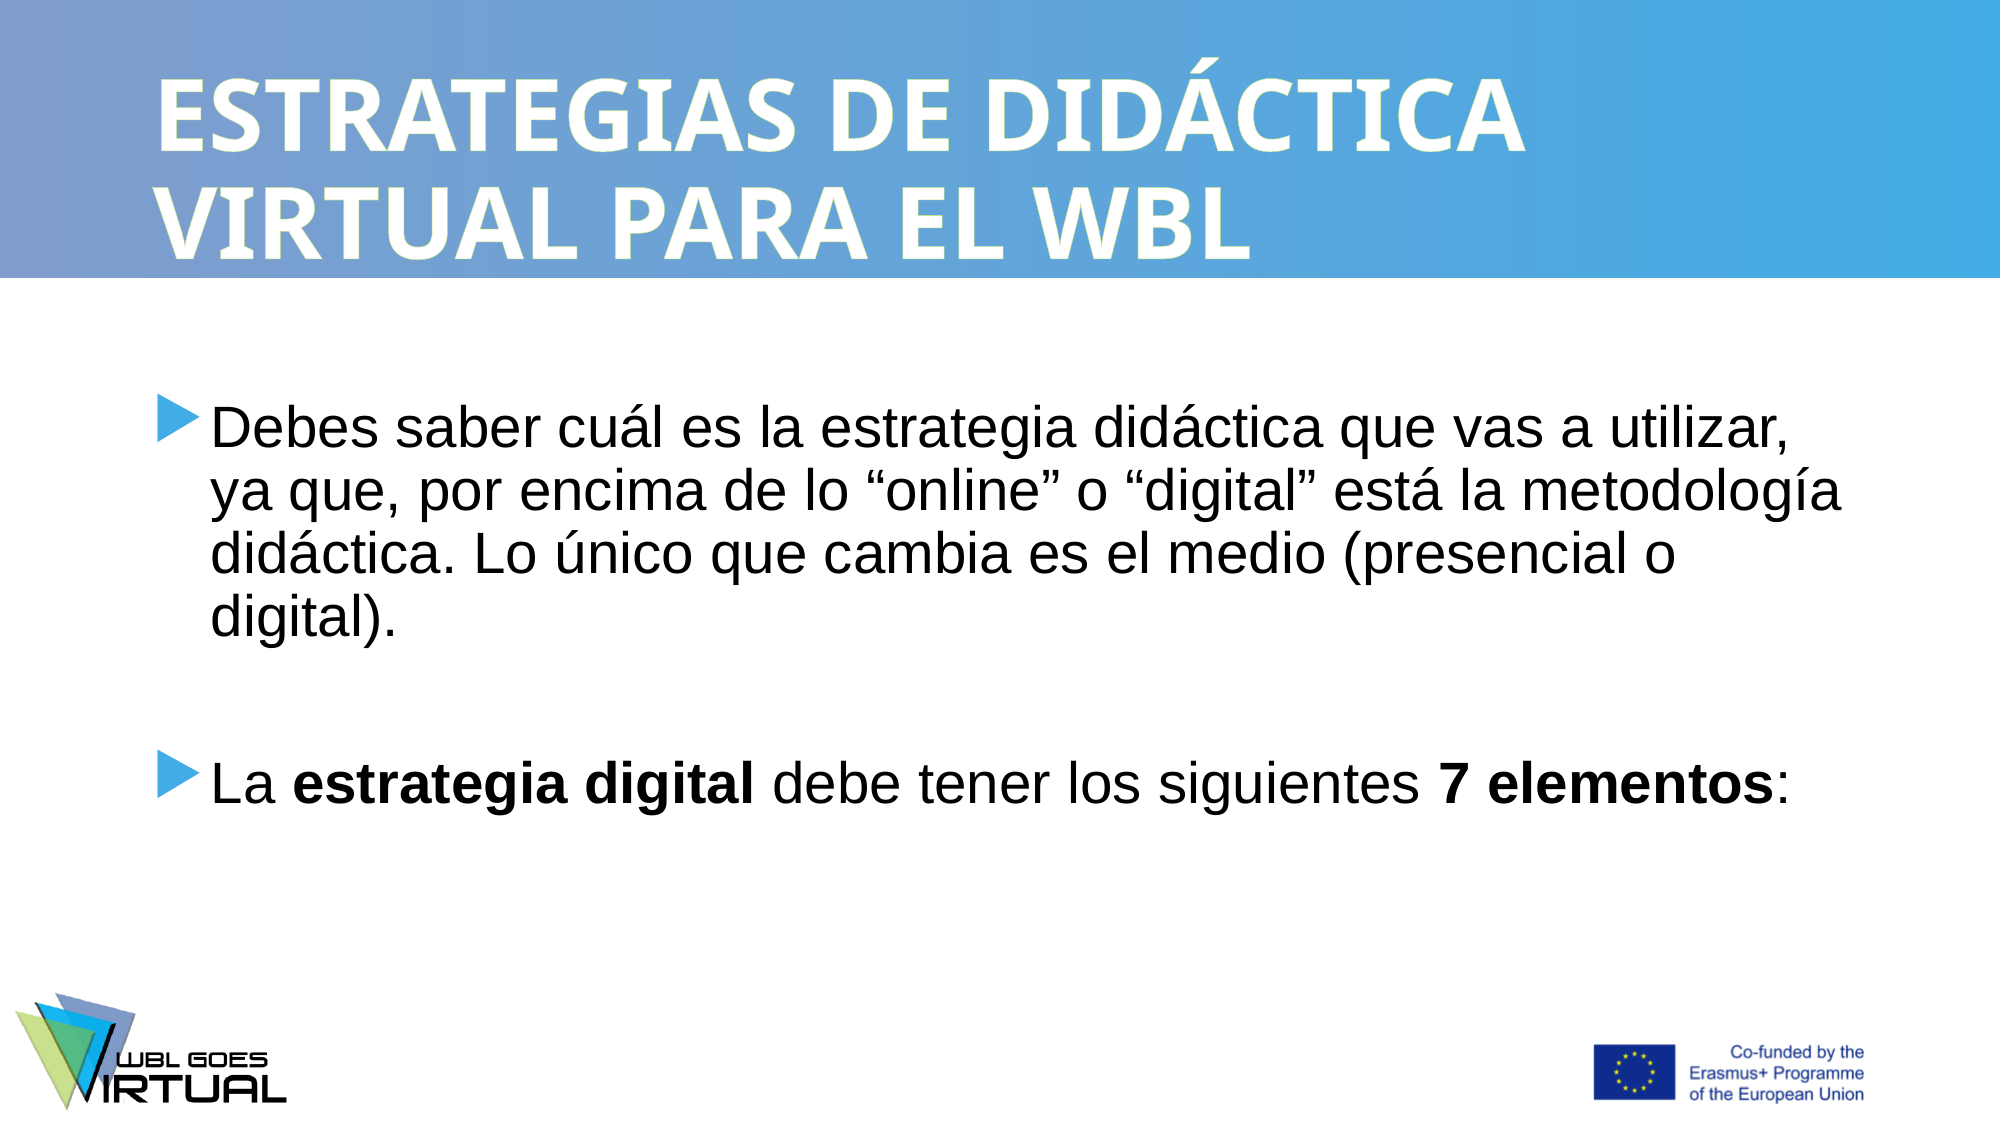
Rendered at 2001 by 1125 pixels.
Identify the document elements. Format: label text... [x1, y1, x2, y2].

list Debes saber cuál es la estrategia didáctica que vas a utilizar, ya que, por encima de lo “online” o “digital” está la metodología didáctica. Lo único que cambia es el medio (presencial o digital). La estrategia digital debe tener los siguientes 7 elementos: [137, 299, 1863, 1014]
title ESTRATEGIAS DE DIDÁCTICA VIRTUAL PARA EL WBL [137, 47, 1863, 298]
picture [1577, 1029, 1878, 1116]
picture [11, 990, 291, 1115]
